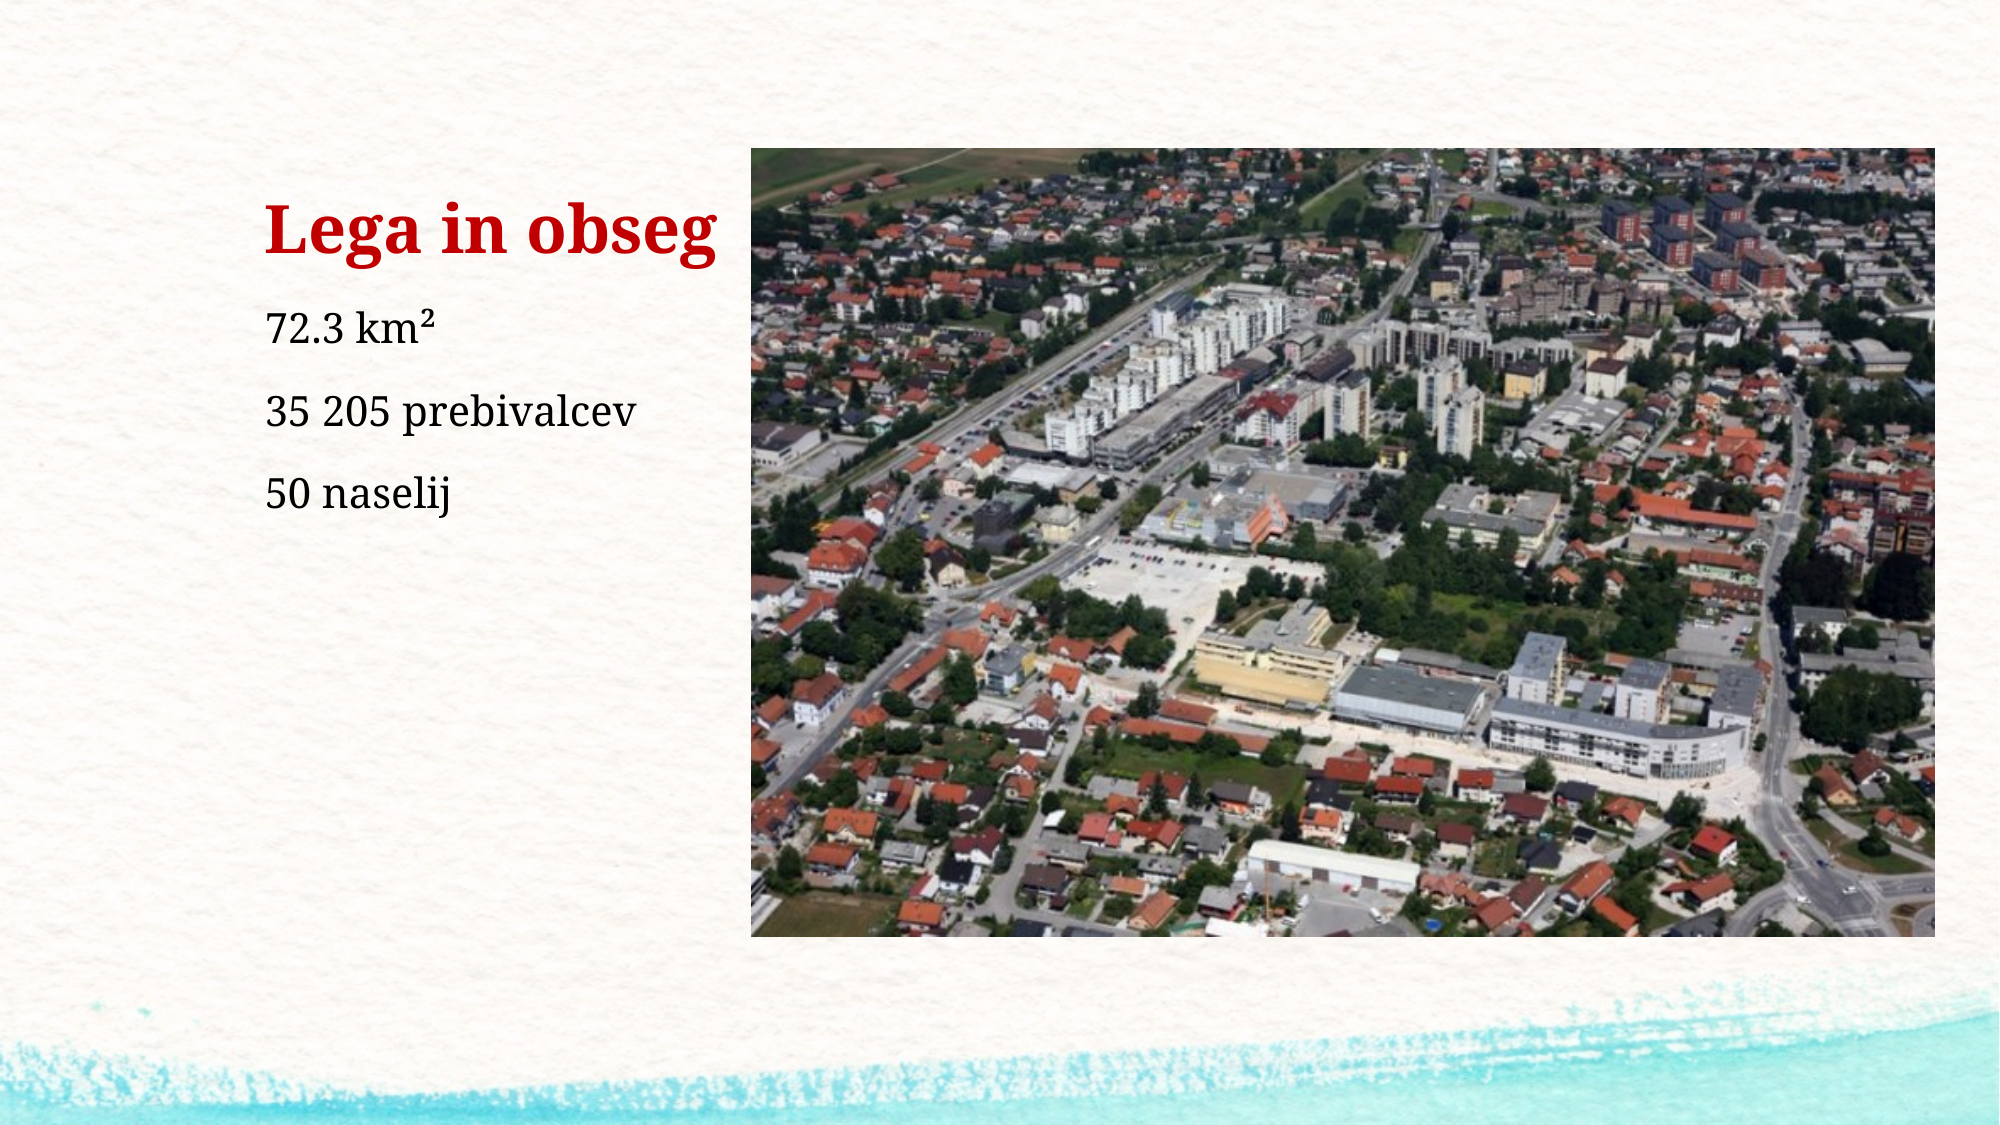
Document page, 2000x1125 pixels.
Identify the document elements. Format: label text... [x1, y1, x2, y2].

title Lega in obseg [249, 87, 1825, 275]
list 72.3 km² 35 205 prebivalcev 50 naselij [249, 299, 1825, 988]
picture [0, 0, 2000, 1125]
